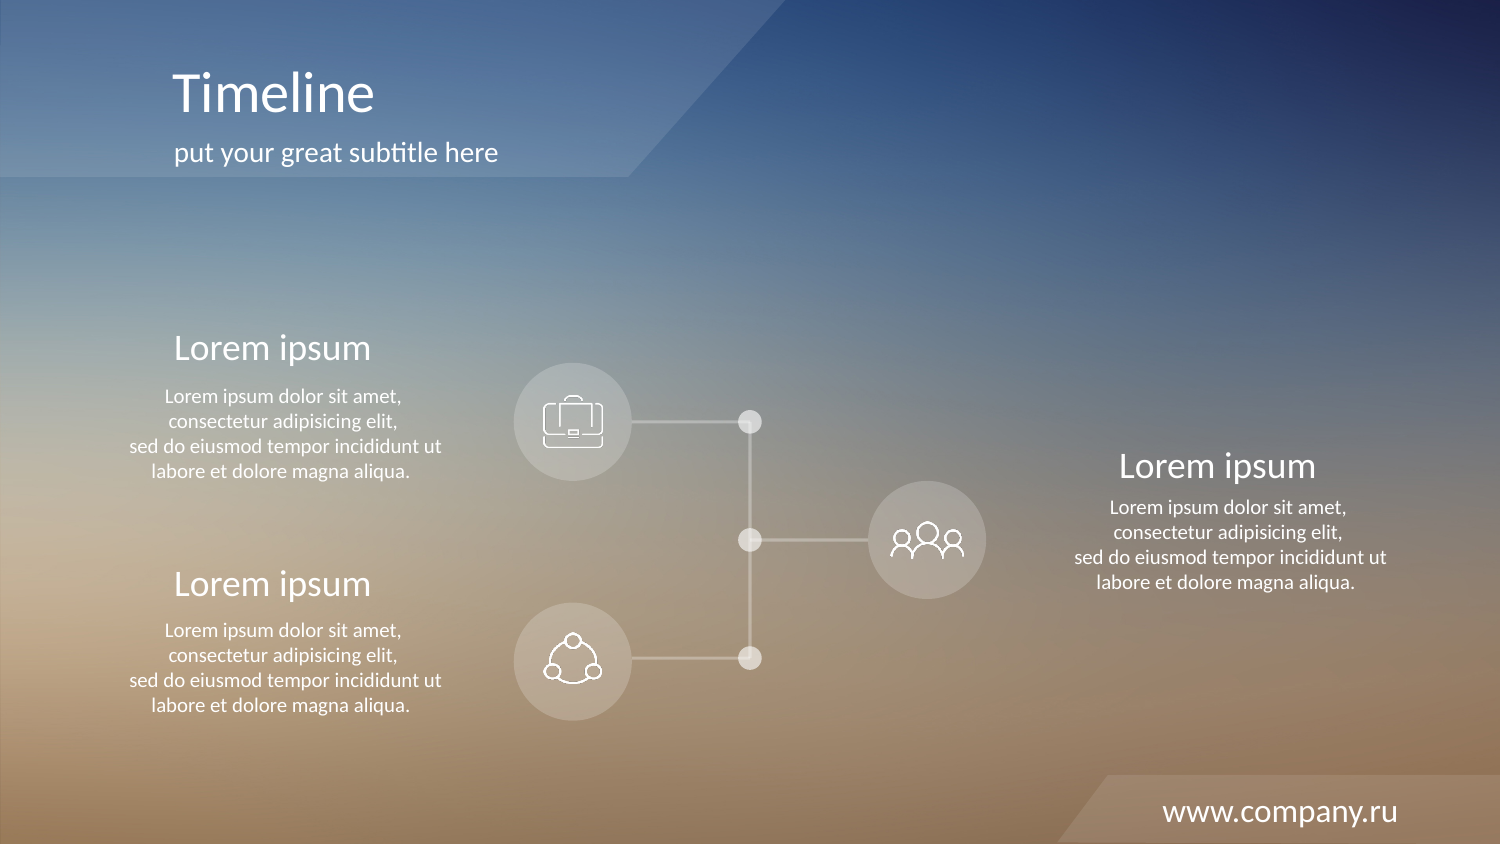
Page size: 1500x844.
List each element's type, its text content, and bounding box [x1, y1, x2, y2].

text_box [865, 478, 989, 602]
text_box Lorem ipsum dolor sit amet, consectetur adipisicing elit, sed do eiusmod tempor incididunt ut labore et dolore magna aliqua. [1045, 486, 1412, 602]
text_box [754, 526, 764, 539]
text_box [754, 548, 762, 554]
picture [0, 0, 1500, 844]
text_box www.company.ru [1055, 772, 1500, 844]
text_box Lorem ipsum [1104, 433, 1341, 494]
text_box [736, 645, 745, 657]
text_box Lorem ipsum [159, 551, 396, 612]
text_box [0, 0, 788, 179]
text_box put your great subtitle here [159, 126, 514, 177]
text_box [739, 644, 764, 672]
text_box [511, 360, 634, 483]
text_box Lorem ipsum dolor sit amet, consectetur adipisicing elit, sed do eiusmod tempor incididunt ut labore et dolore magna aliqua. [100, 608, 467, 724]
text_box [736, 527, 745, 553]
text_box [736, 407, 764, 436]
text_box Lorem ipsum dolor sit amet, consectetur adipisicing elit, sed do eiusmod tempor incididunt ut labore et dolore magna aliqua. [100, 375, 467, 491]
text_box Timeline [157, 46, 391, 132]
text_box Lorem ipsum [159, 315, 396, 376]
text_box [511, 600, 634, 723]
